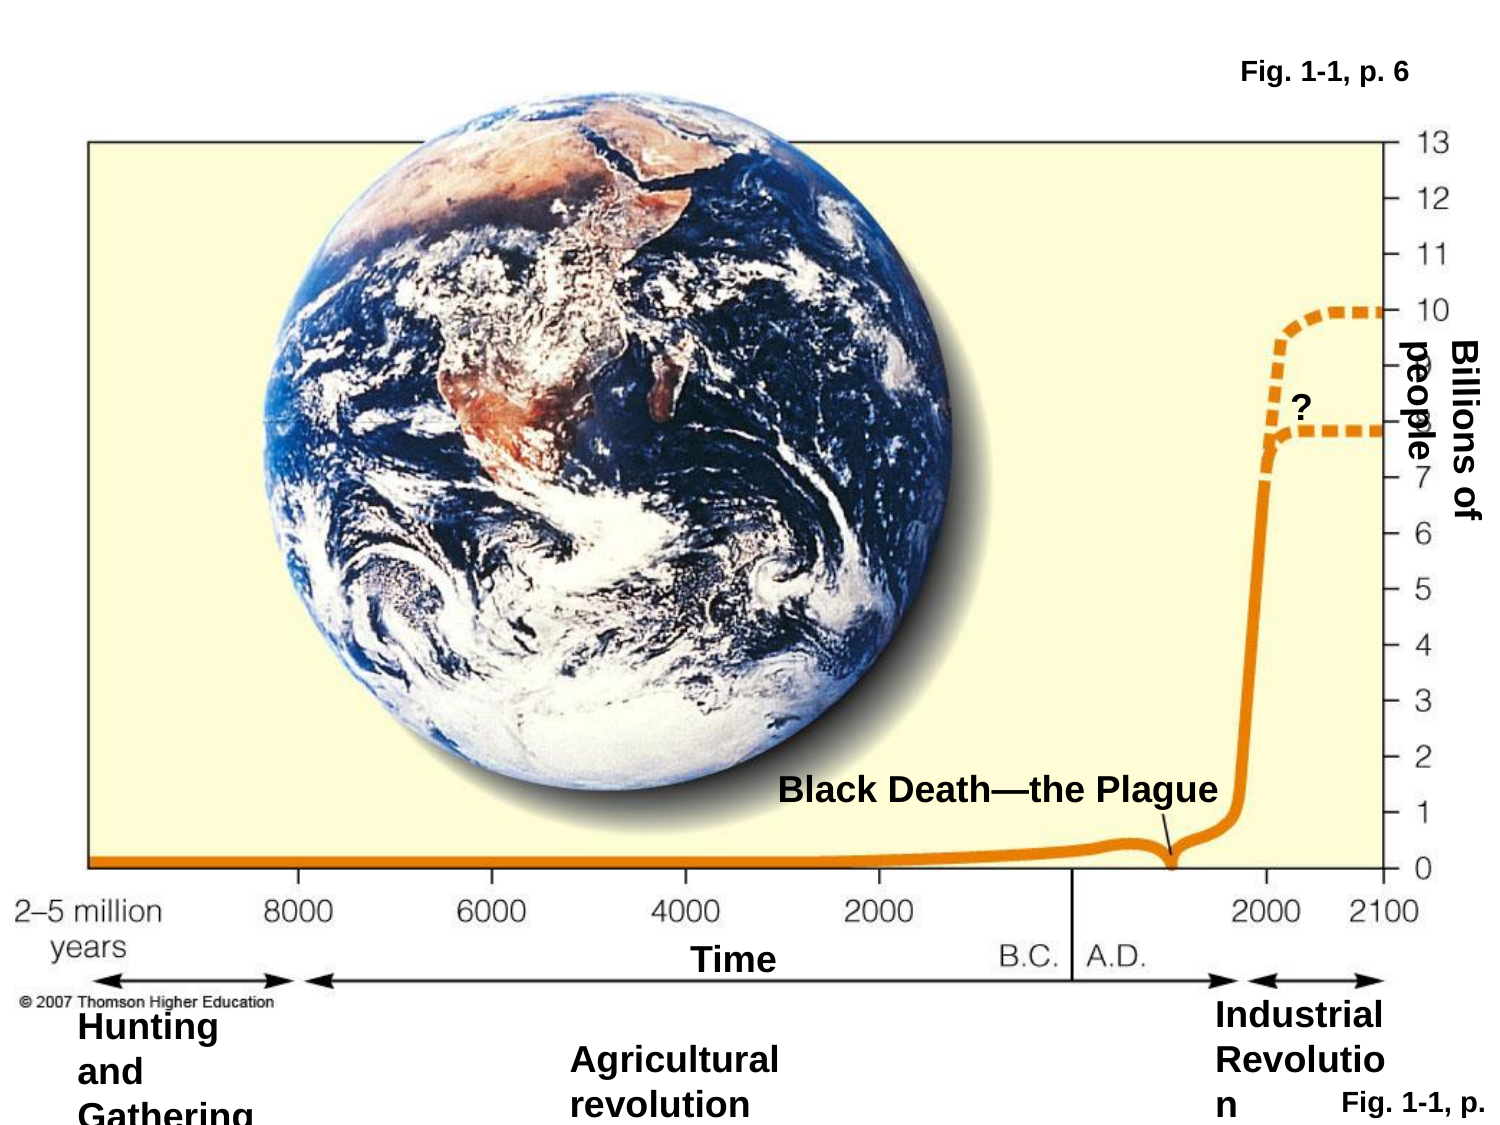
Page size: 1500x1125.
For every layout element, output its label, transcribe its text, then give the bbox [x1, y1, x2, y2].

text_box Industrial Revolution [1199, 1020, 1424, 1088]
text_box Fig. 1-1, p. 6 [1305, 1076, 1500, 1125]
text_box Billions of people [1454, 324, 1500, 668]
text_box Agricultural revolution [554, 1027, 987, 1088]
picture [14, 90, 1451, 1013]
title Fig. 1-1, p. 6 [75, 45, 1425, 88]
text_box Hunting and Gathering [62, 1020, 312, 1100]
